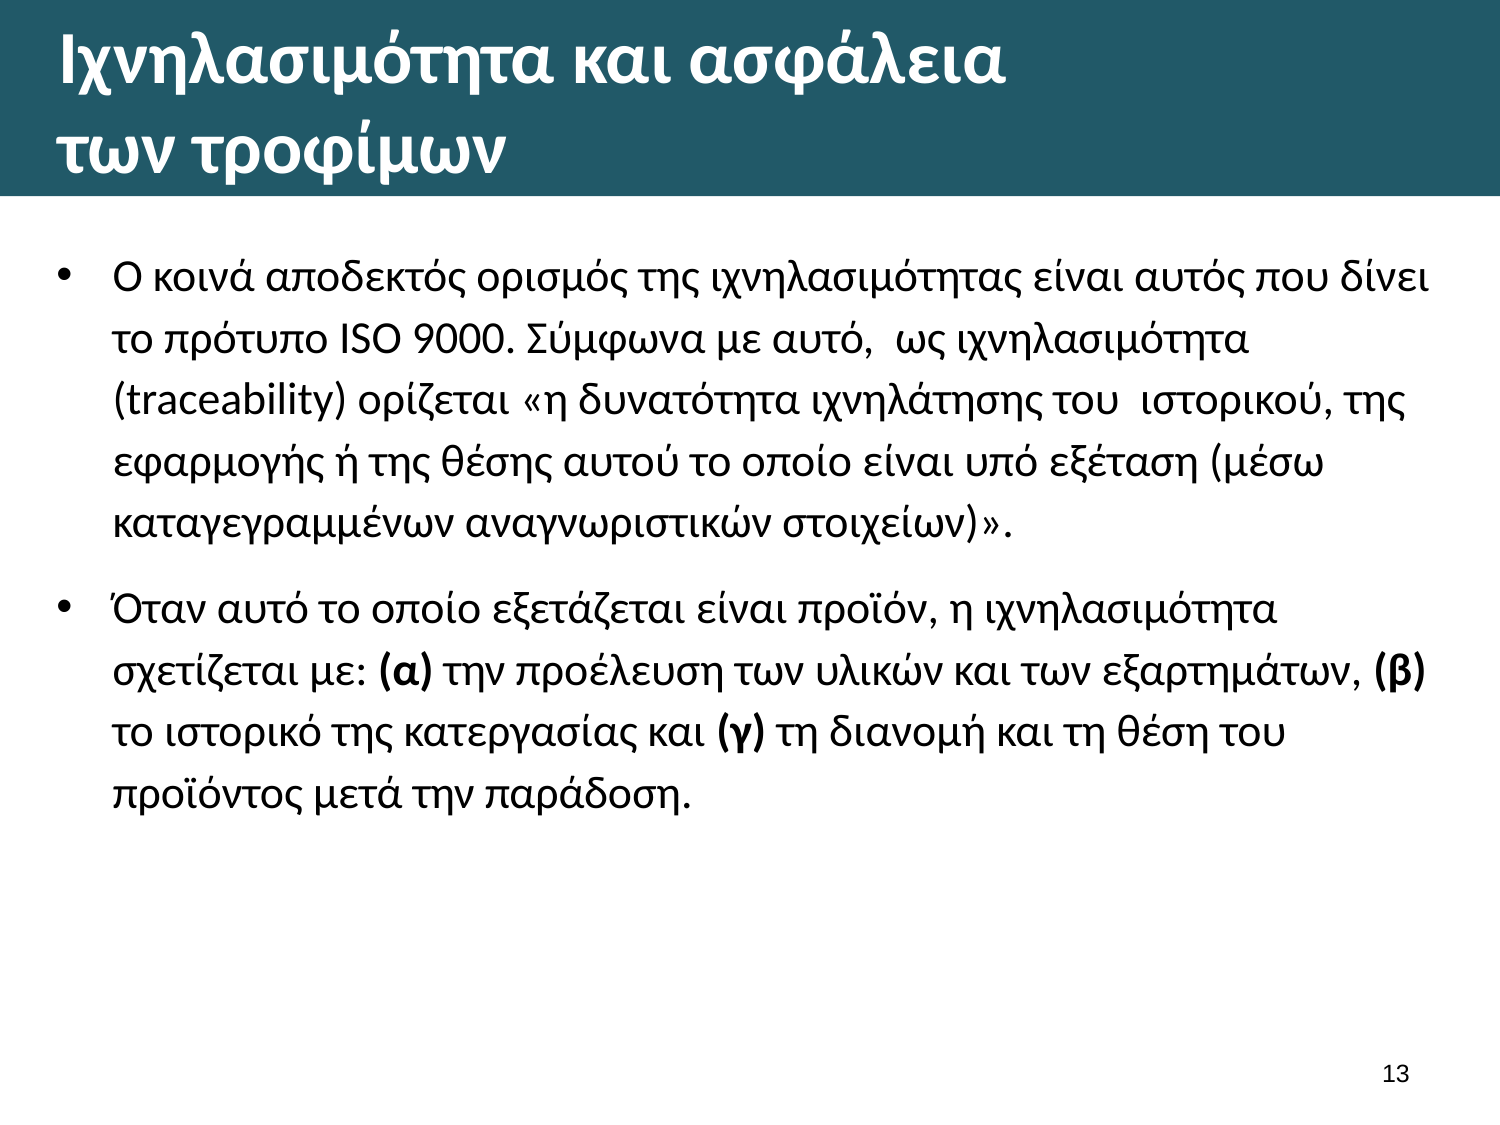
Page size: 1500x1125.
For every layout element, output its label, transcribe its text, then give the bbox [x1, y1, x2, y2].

list Ο κοινά αποδεκτός ορισμός της ιχνηλασιμότητας είναι αυτός που δίνει το πρότυπο ISO 9000. Σύμφωνα με αυτό, ως ιχνηλασιμότητα (traceability) ορίζεται «η δυνατότητα ιχνηλάτησης του ιστορικού, της εφαρμογής ή της θέσης αυτού το οποίο είναι υπό εξέταση (μέσω καταγεγραμμένων αναγνωριστικών στοιχείων)». Όταν αυτό το οποίο εξετάζεται είναι προϊόν, η ιχνηλασιμότητα σχετίζεται με: (α) την προέλευση των υλικών και των εξαρτημάτων, (β) το ιστορικό της κατεργασίας και (γ) τη διανομή και τη θέση του προϊόντος μετά την παράδοση. [41, 231, 1459, 1047]
slide_number 12 [1074, 1047, 1425, 1103]
title Ιχνηλασιμότητα και ασφάλεια των τροφίμων [0, 0, 1500, 197]
